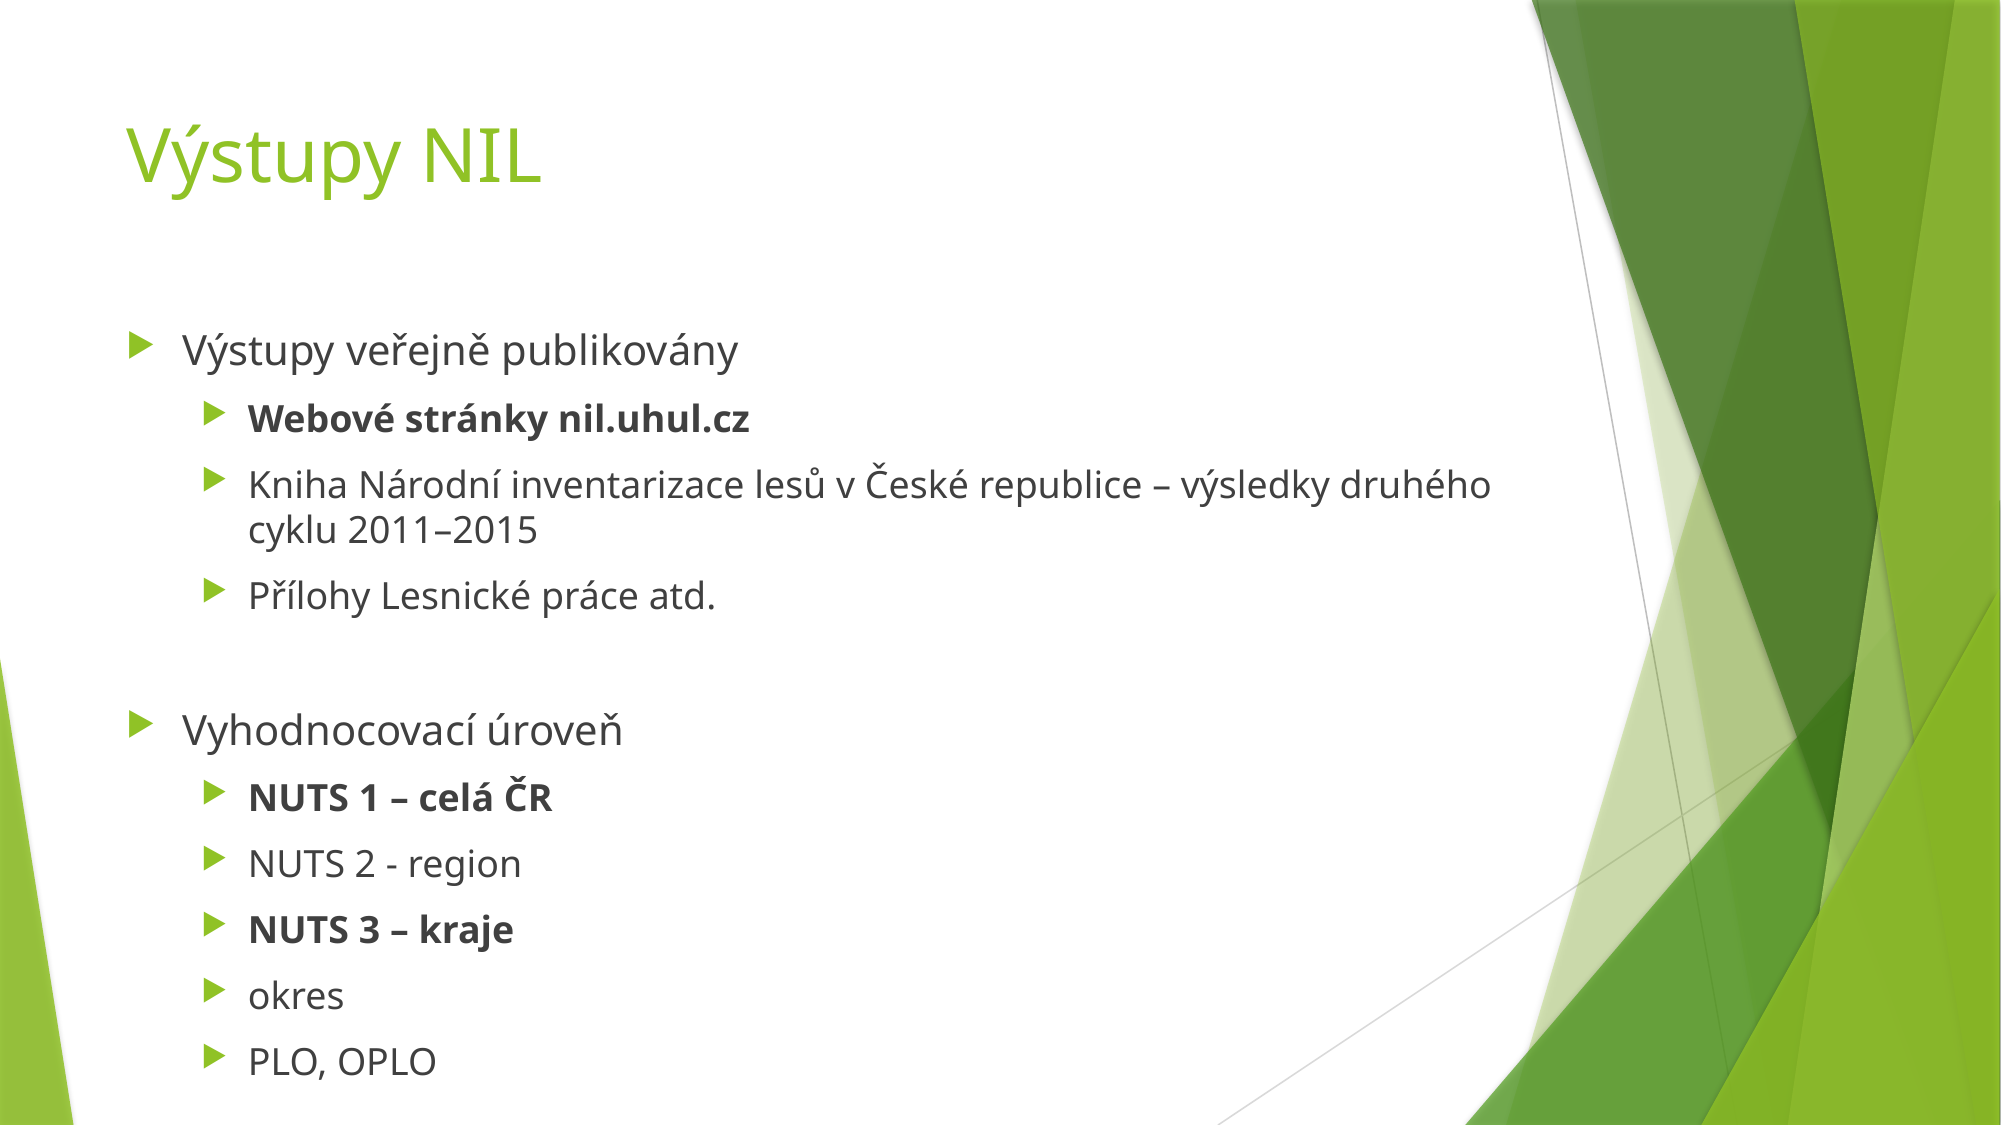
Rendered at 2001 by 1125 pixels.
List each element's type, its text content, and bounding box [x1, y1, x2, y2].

title Výstupy NIL [111, 99, 1522, 316]
list Výstupy veřejně publikovány Webové stránky nil.uhul.cz Kniha Národní inventarizace lesů v České republice – výsledky druhého cyklu 2011–2015 Přílohy Lesnické práce atd. Vyhodnocovací úroveň NUTS 1 – celá ČR NUTS 2 - region NUTS 3 – kraje okres PLO, OPLO [111, 316, 1522, 1125]
